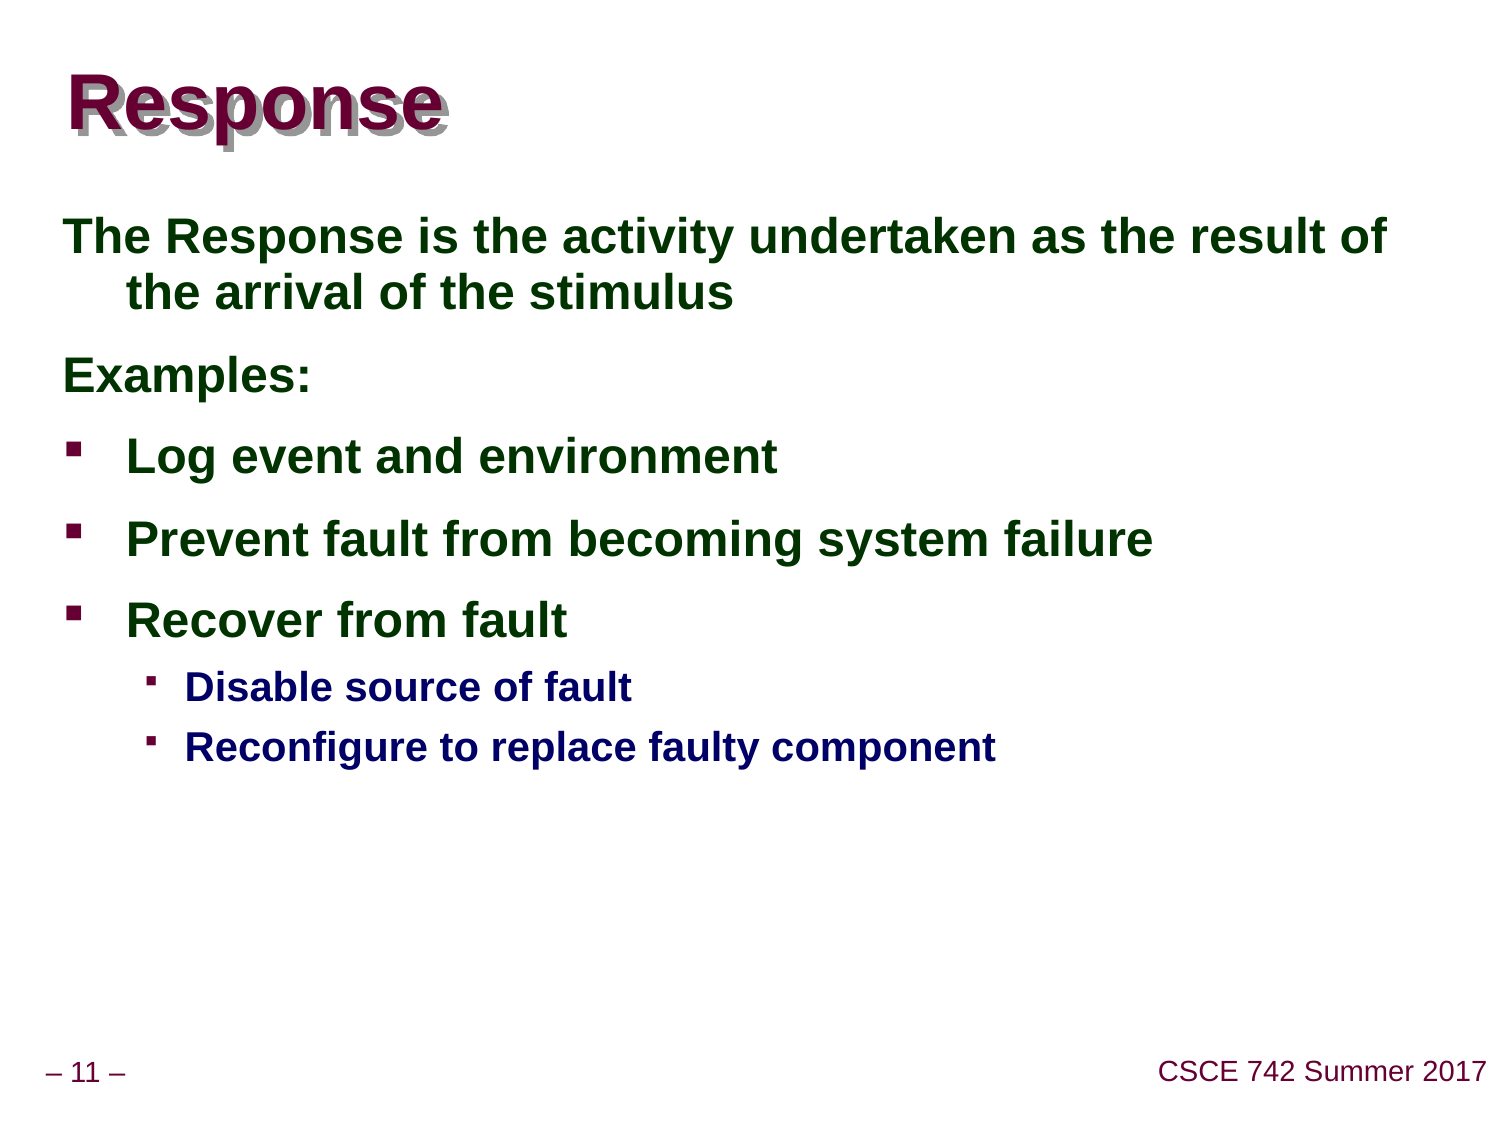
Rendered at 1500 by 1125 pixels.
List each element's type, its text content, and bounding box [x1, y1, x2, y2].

title Response [66, 40, 1497, 169]
list The Response is the activity undertaken as the result of the arrival of the stimulus Examples: Log event and environment Prevent fault from becoming system failure Recover from fault Disable source of fault Reconfigure to replace faulty component [47, 199, 1411, 1058]
